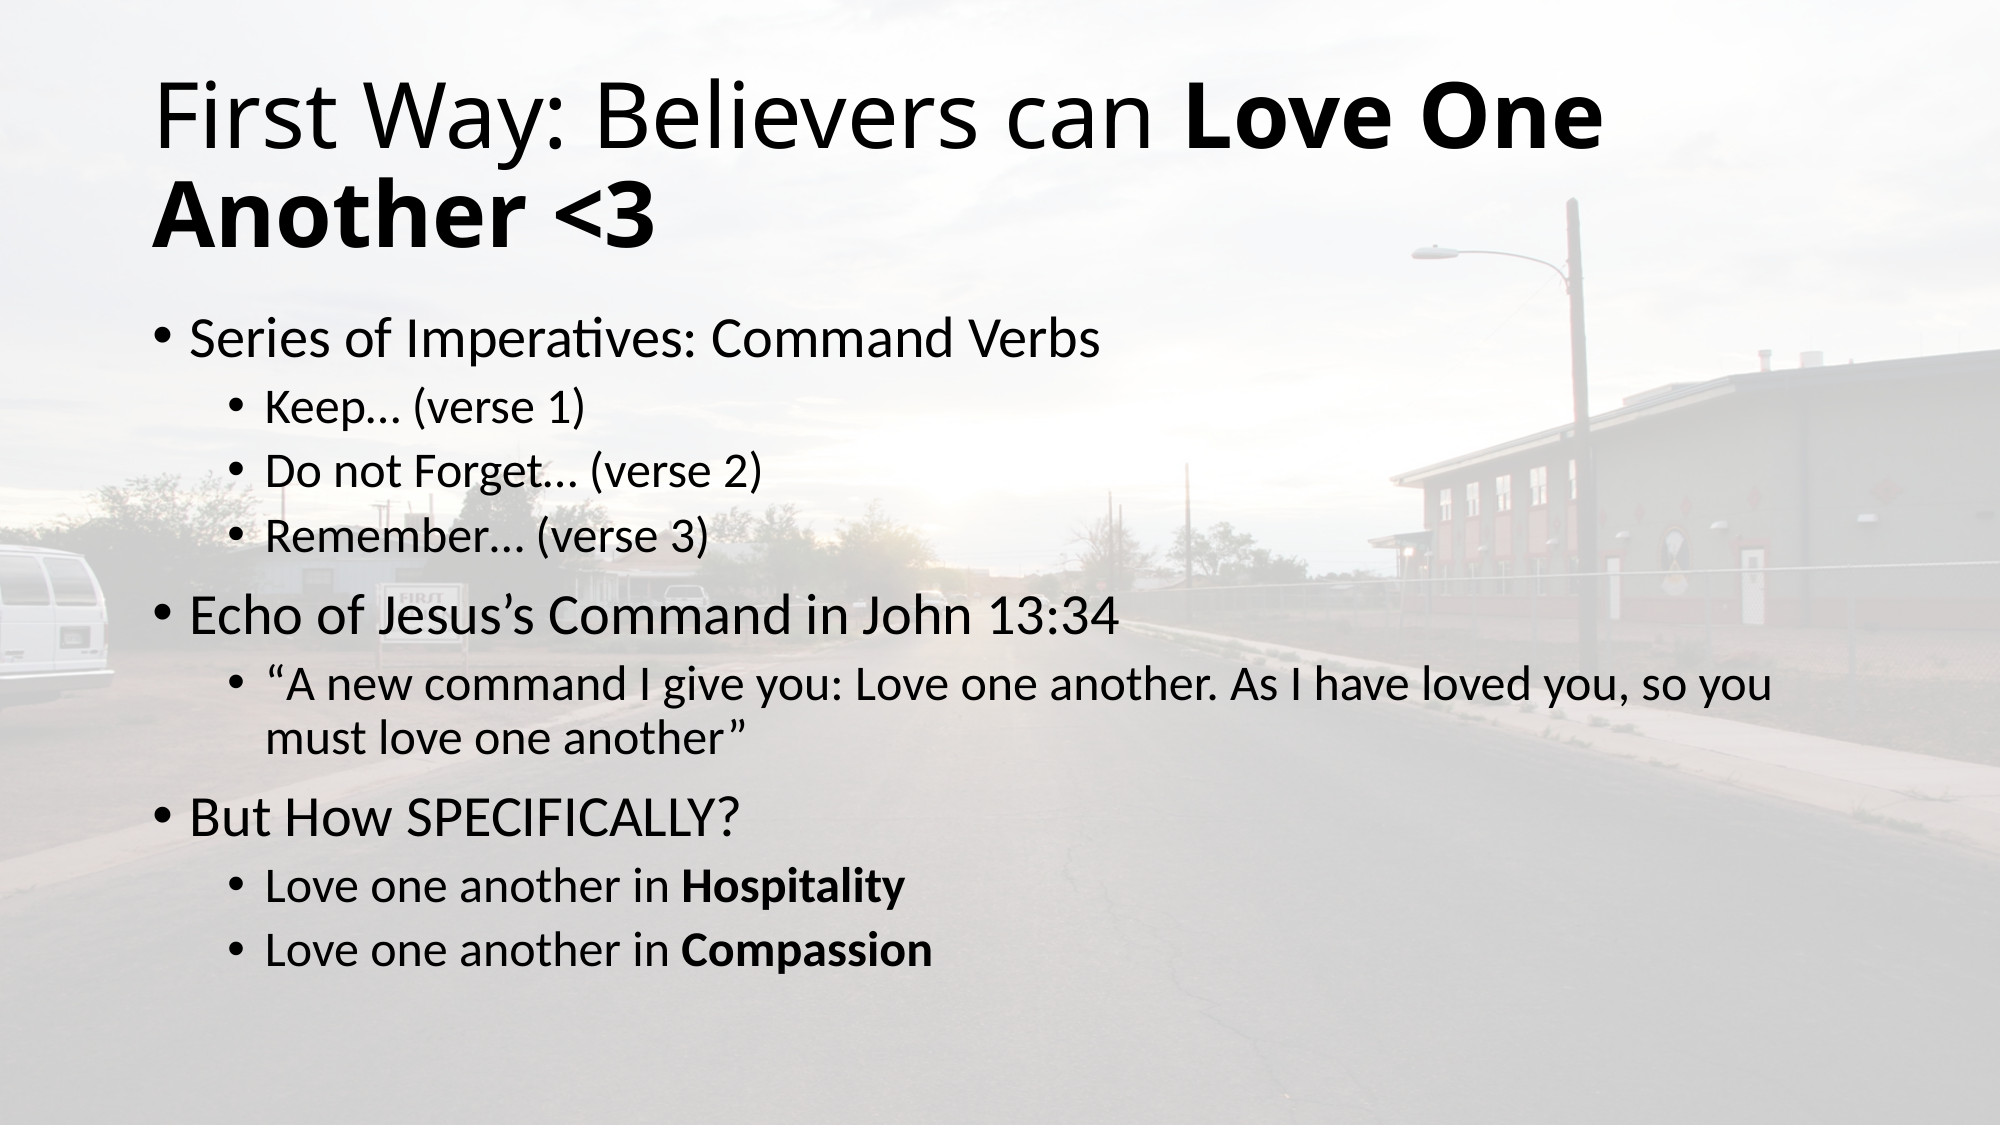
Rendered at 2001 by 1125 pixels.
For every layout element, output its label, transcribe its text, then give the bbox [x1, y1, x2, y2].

list Series of Imperatives: Command Verbs Keep… (verse 1) Do not Forget… (verse 2) Remember… (verse 3) Echo of Jesus’s Command in John 13:34 “A new command I give you: Love one another. As I have loved you, so you must love one another” But How SPECIFICALLY? Love one another in Hospitality Love one another in Compassion [137, 299, 1863, 1014]
title First Way: Believers can Love One Another <3 [137, 59, 1863, 278]
